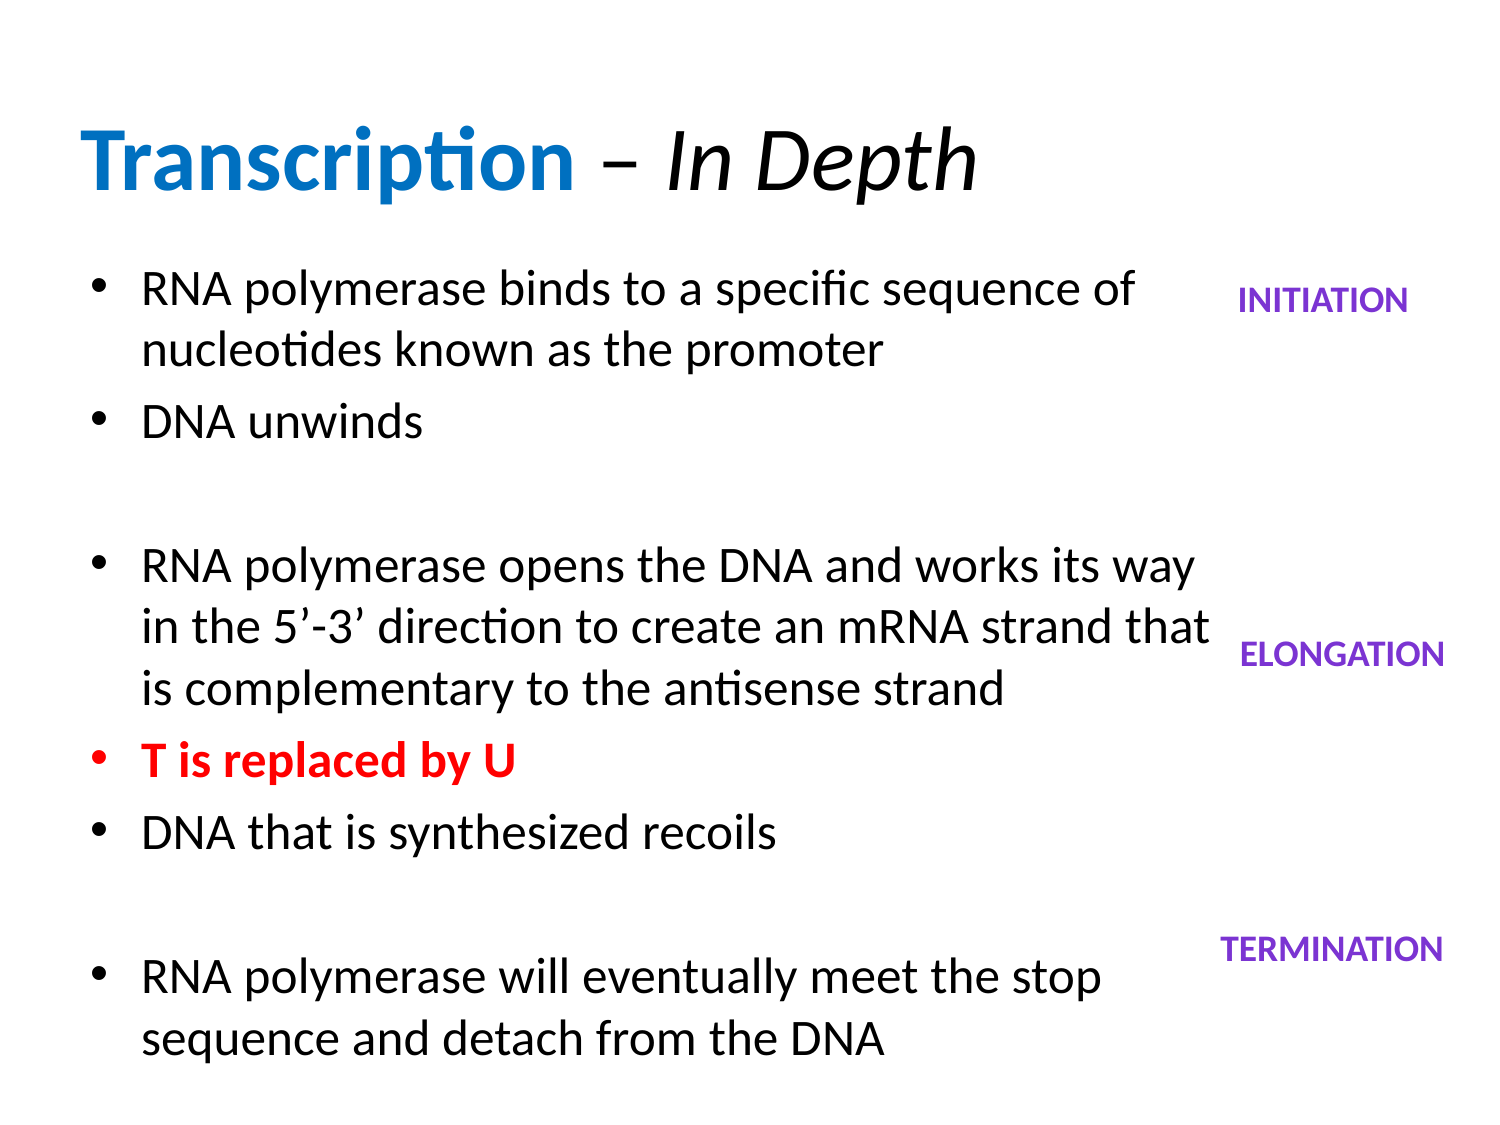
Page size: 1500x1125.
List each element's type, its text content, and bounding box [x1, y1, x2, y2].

text_box Elongation [1224, 620, 1461, 681]
text_box INITIATION [1222, 267, 1425, 328]
text_box Termination [1205, 916, 1460, 977]
list RNA polymerase binds to a specific sequence of nucleotides known as the promoter DNA unwinds RNA polymerase opens the DNA and works its way in the 5’-3’ direction to create an mRNA strand that is complementary to the antisense strand T is replaced by U DNA that is synthesized recoils RNA polymerase will eventually meet the stop sequence and detach from the DNA [75, 246, 1235, 1079]
title Transcription – In Depth [64, 66, 1415, 242]
